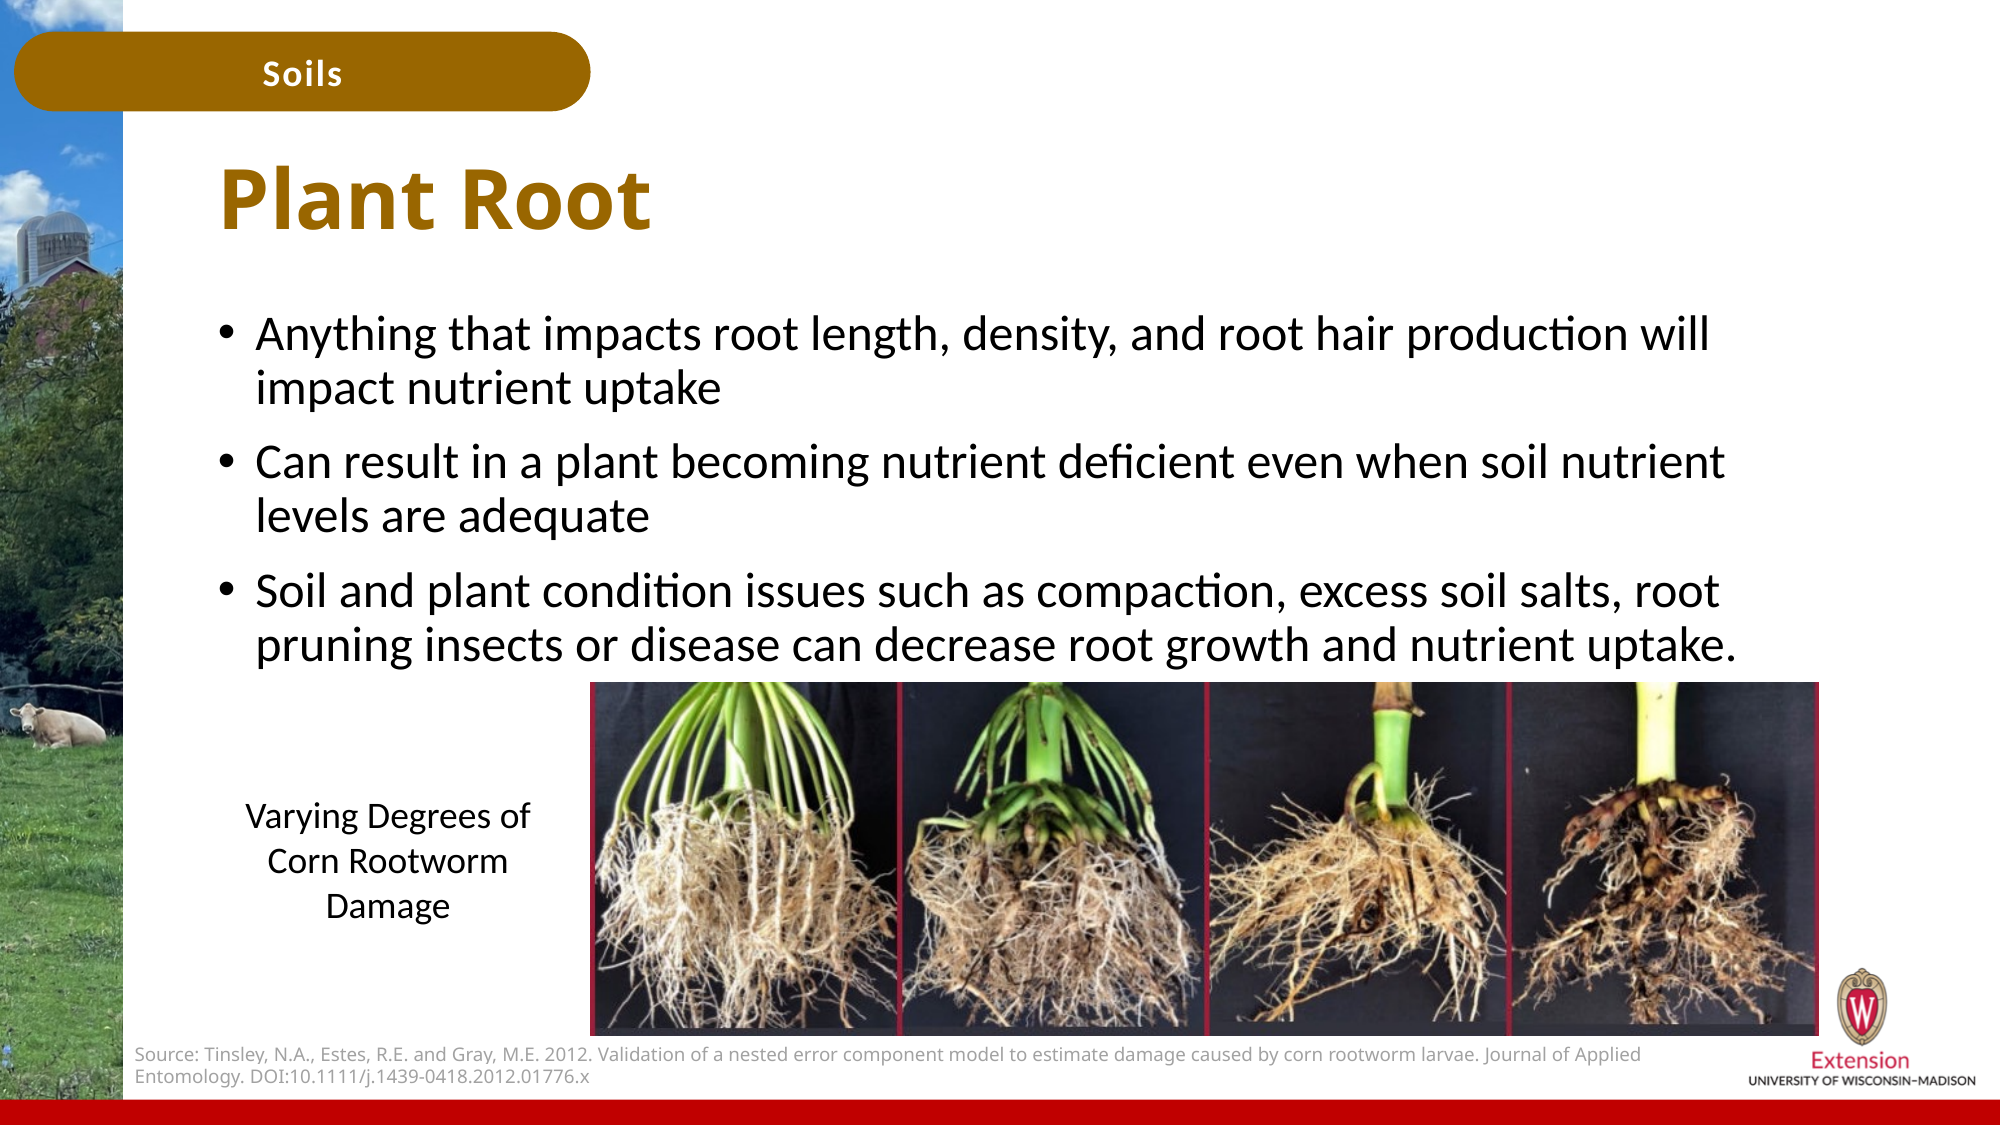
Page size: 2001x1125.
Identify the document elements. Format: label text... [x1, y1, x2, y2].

text_box Varying Degrees of Corn Rootworm Damage [202, 783, 574, 933]
list Anything that impacts root length, density, and root hair production will impact nutrient uptake Can result in a plant becoming nutrient deficient even when soil nutrient levels are adequate Soil and plant condition issues such as compaction, excess soil salts, root pruning insects or disease can decrease root growth and nutrient uptake. [202, 299, 1836, 1014]
picture [0, 0, 123, 1099]
picture [590, 682, 1987, 1091]
text_box Source: Tinsley, N.A., Estes, R.E. and Gray, M.E. 2012. Validation of a nested error component model to estimate damage caused by corn rootworm larvae. Journal of Applied Entomology. DOI:10.1111/j.1439-0418.2012.01776.x [119, 1035, 1703, 1096]
title Plant Root [202, 127, 1836, 278]
